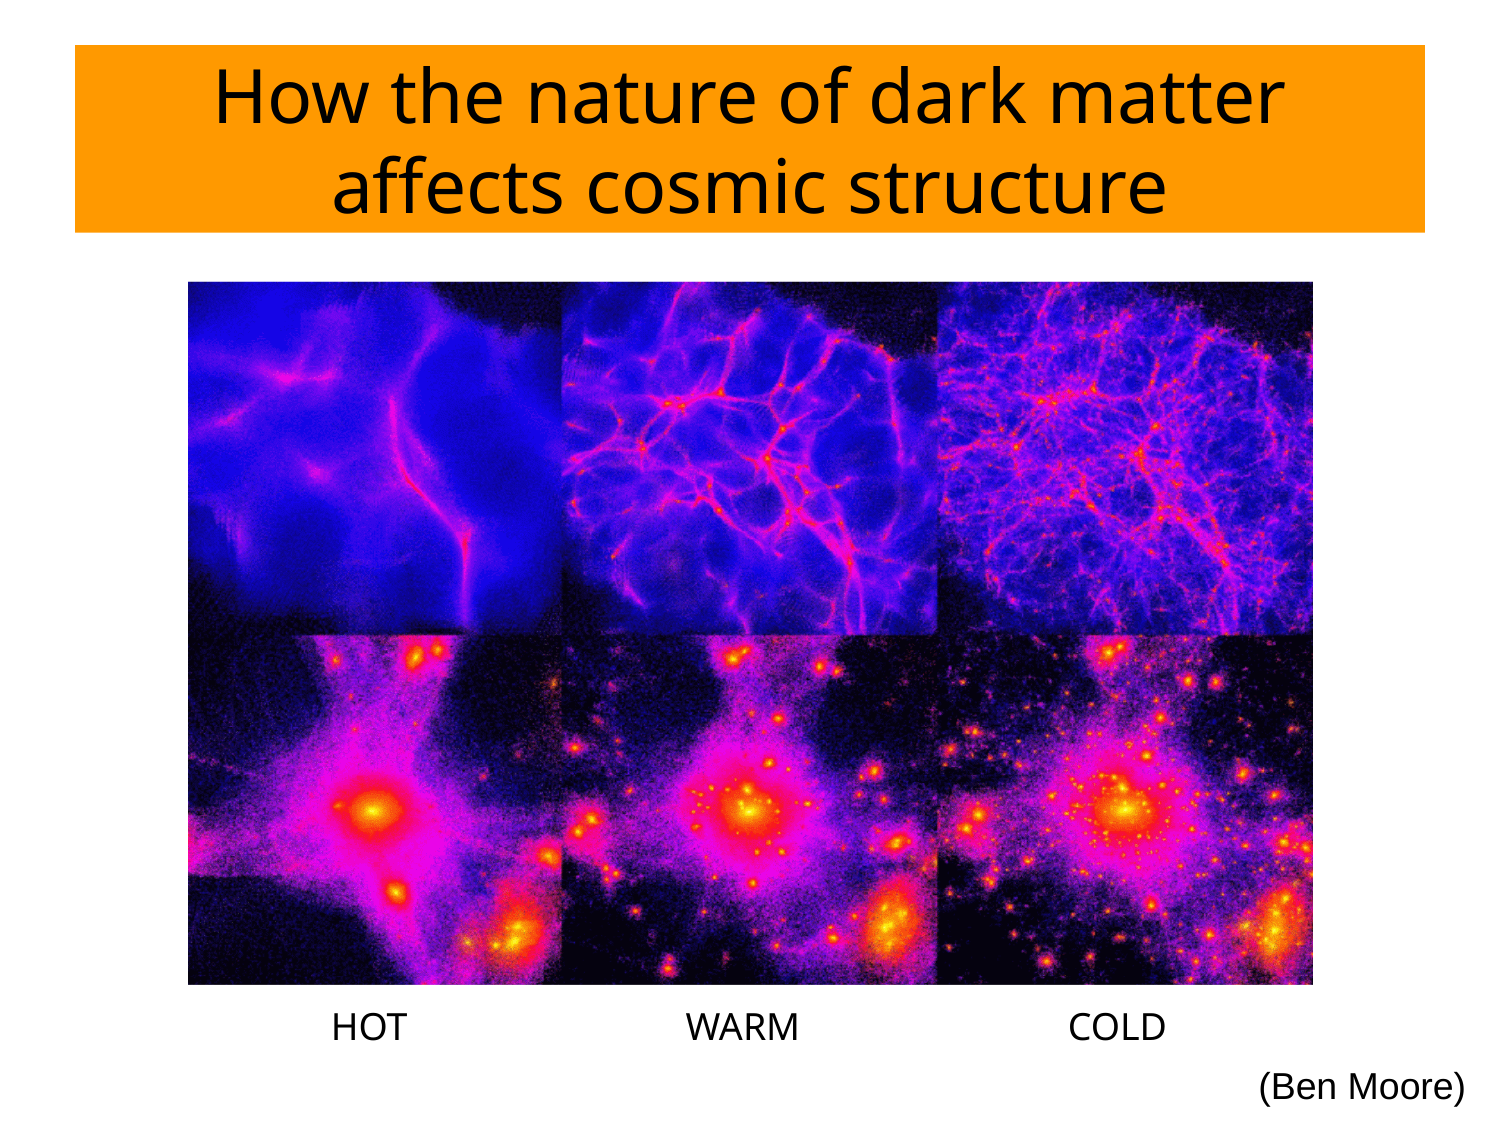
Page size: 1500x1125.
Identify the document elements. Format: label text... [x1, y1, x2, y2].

title How the nature of dark matter affects cosmic structure [74, 44, 1426, 233]
picture [189, 70, 1312, 1125]
text_box HOT [316, 996, 393, 1056]
text_box COLD [1105, 996, 1183, 1056]
text_box (Ben Moore) [1243, 1054, 1482, 1115]
